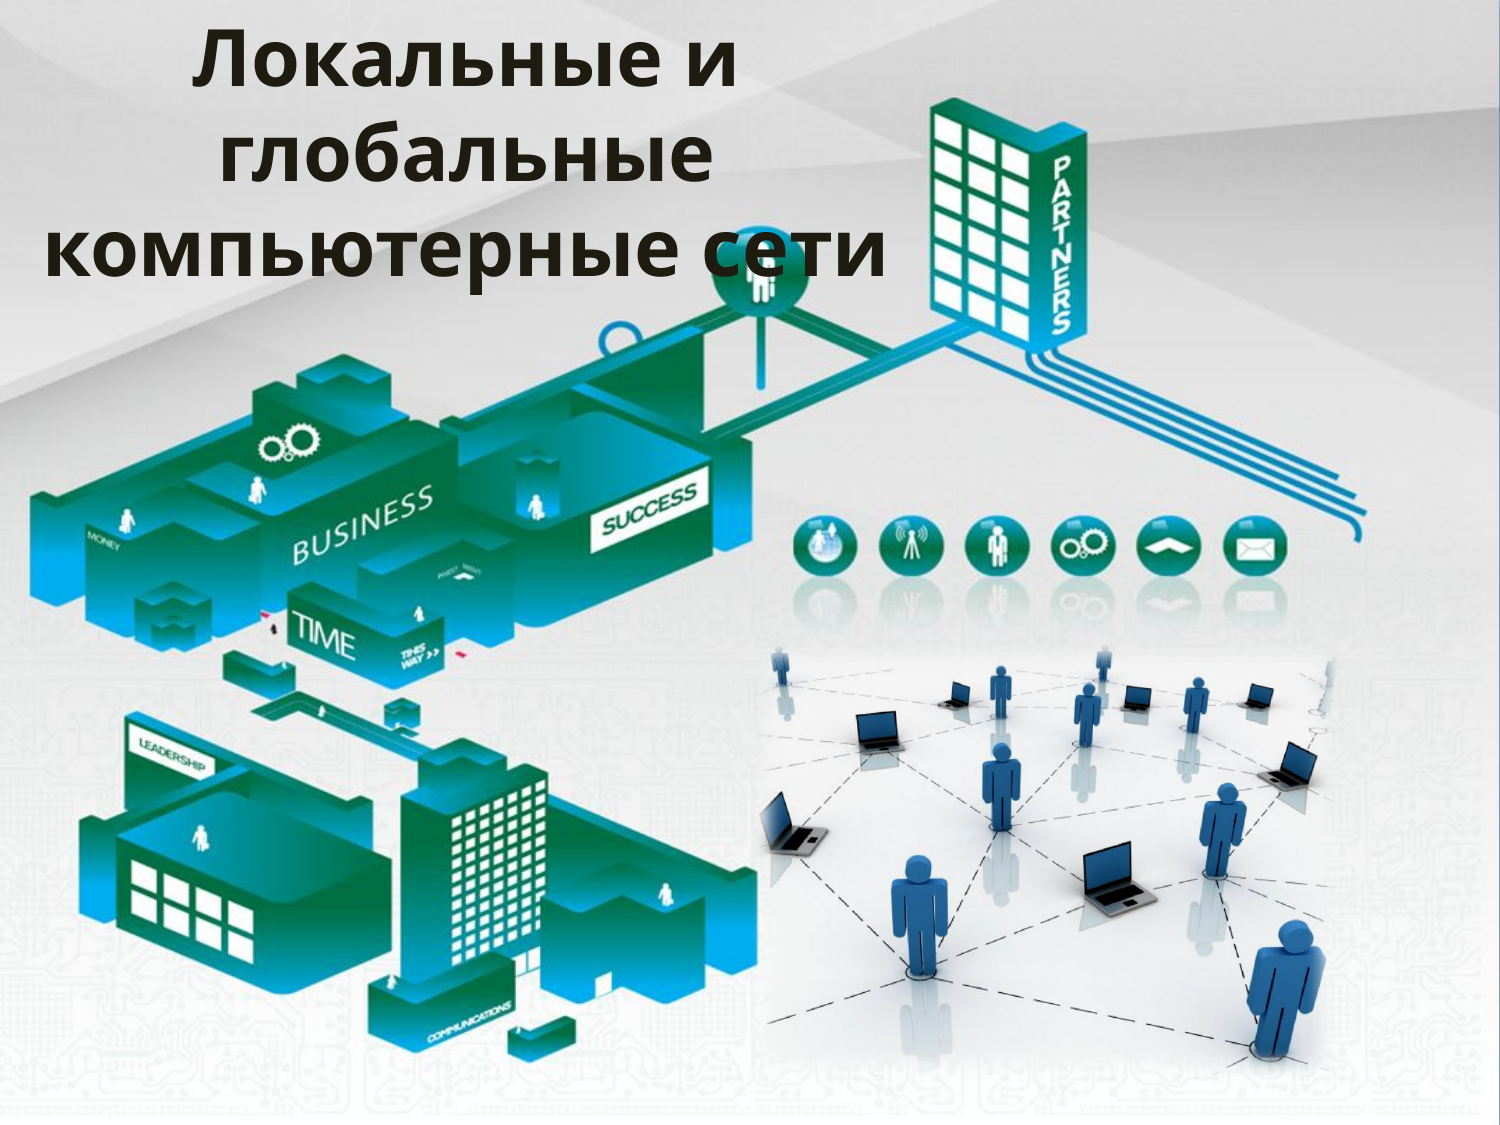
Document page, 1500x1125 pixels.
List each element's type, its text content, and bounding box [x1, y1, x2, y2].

text_box Локальные и глобальные компьютерные сети [0, 0, 934, 300]
picture [0, 0, 1500, 1125]
